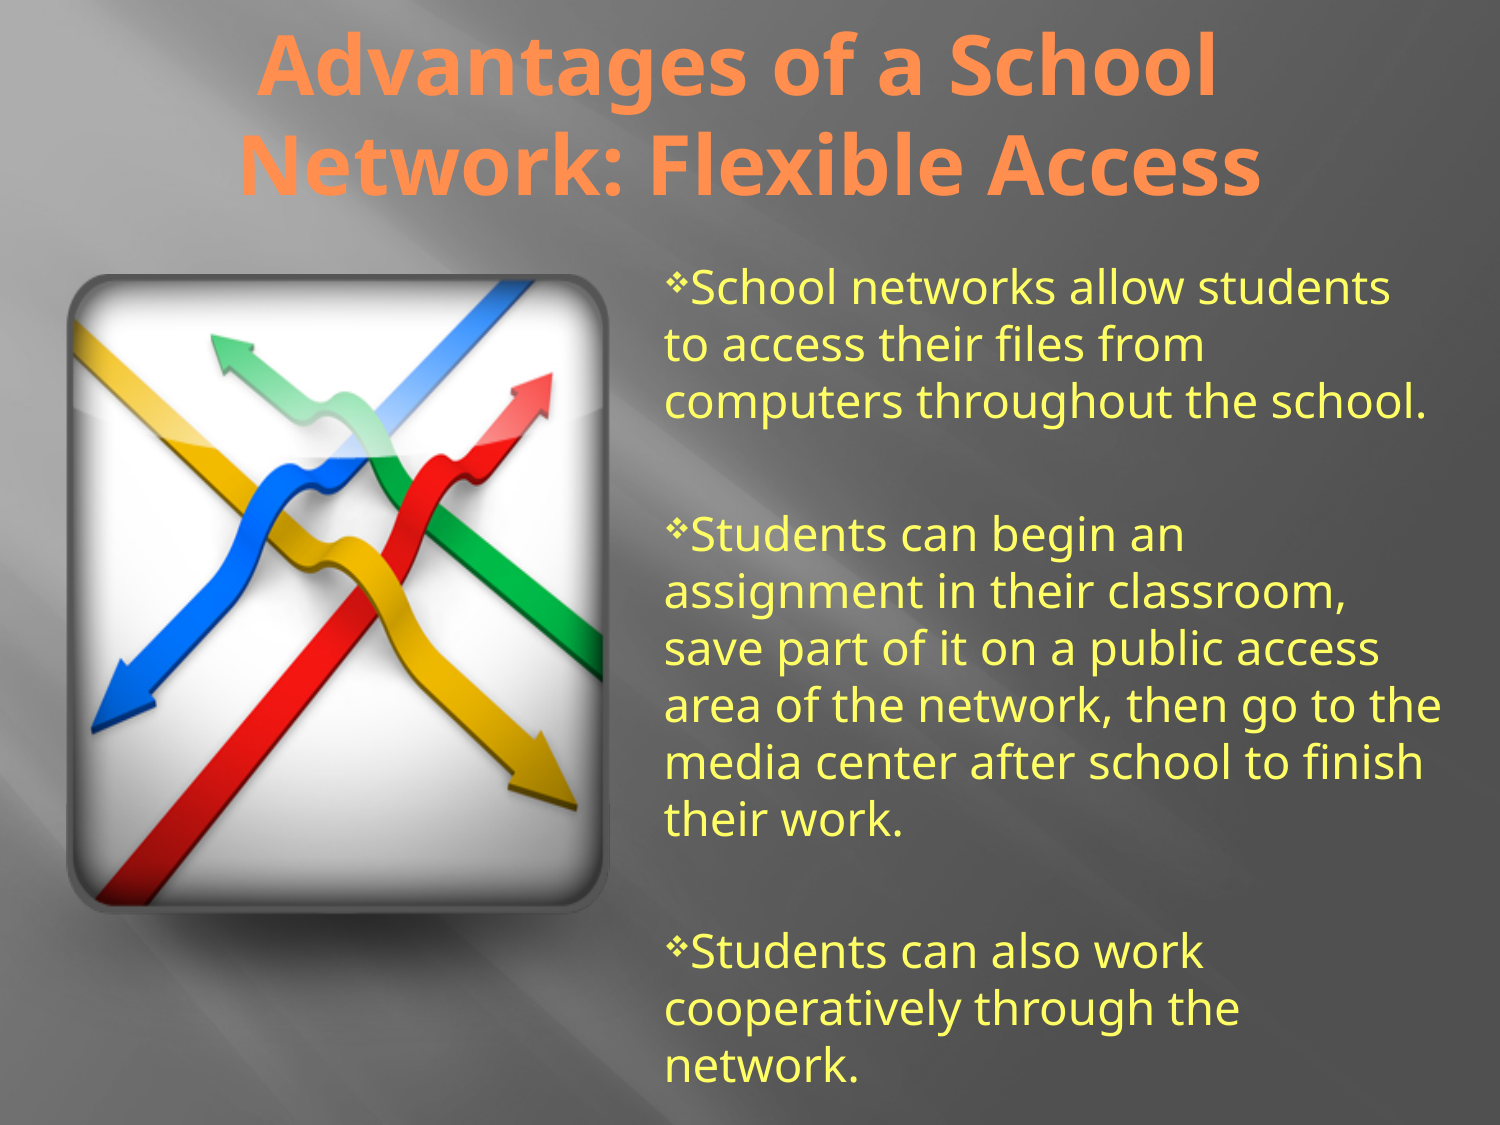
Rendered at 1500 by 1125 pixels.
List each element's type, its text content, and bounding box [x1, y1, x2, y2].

list School networks allow students to access their files from computers throughout the school. Students can begin an assignment in their classroom, save part of it on a public access area of the network, then go to the media center after school to finish their work. Students can also work cooperatively through the network. [637, 249, 1463, 1125]
picture [0, 274, 713, 1046]
title Advantages of a School Network: Flexible Access [0, 0, 1500, 213]
